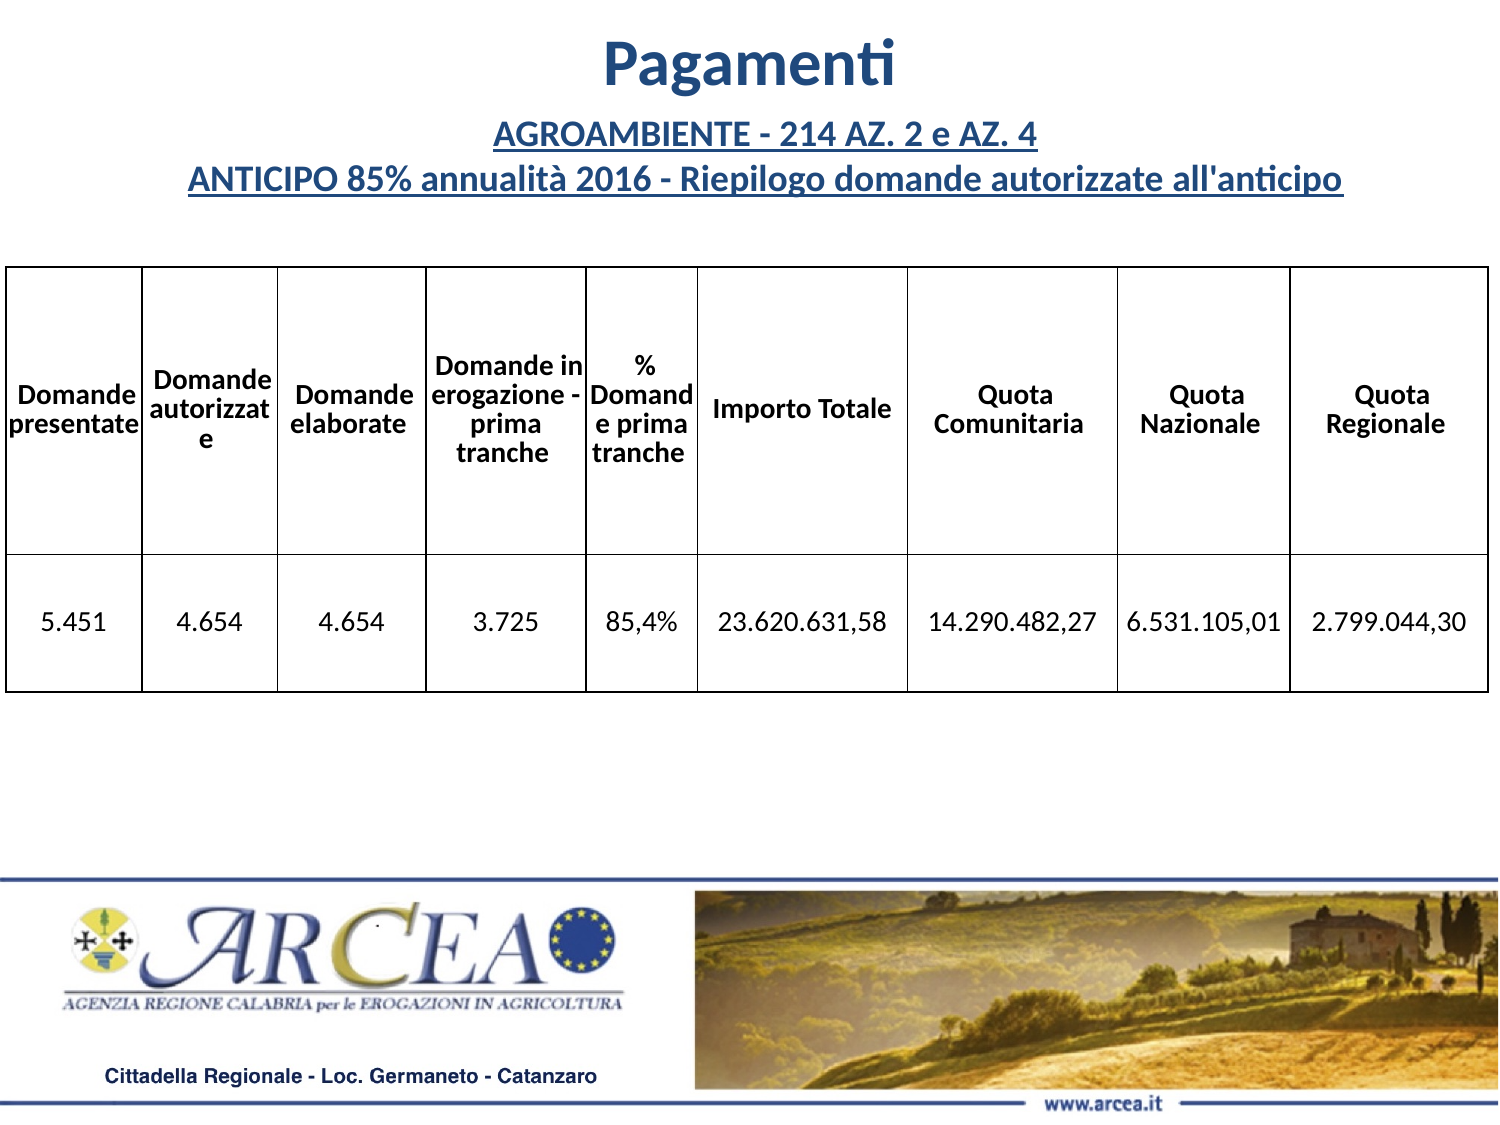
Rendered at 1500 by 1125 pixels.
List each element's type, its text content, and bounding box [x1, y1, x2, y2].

table_header Quota Nazionale [1118, 268, 1289, 554]
text_box AGROAMBIENTE - 214 AZ. 2 e AZ. 4 ANTICIPO 85% annualità 2016 - Riepilogo domande autorizzate all'anticipo [65, 101, 1466, 207]
table_cell 6.531.105,01 [1118, 555, 1289, 691]
table_cell 2.799.044,30 [1291, 555, 1487, 691]
table_cell 5.451 [7, 555, 141, 691]
picture [0, 871, 1499, 1125]
text_box Pagamenti [35, 11, 1465, 107]
table_cell 4.654 [143, 555, 277, 691]
table_header % Domande prima tranche [587, 268, 697, 554]
table_header Quota Comunitaria [908, 268, 1117, 554]
table_header Domande in erogazione - prima tranche [427, 268, 585, 554]
table_cell 4.654 [278, 555, 425, 691]
table_header Domande autorizzate [143, 268, 277, 554]
table_header Domande elaborate [278, 268, 425, 554]
table_cell 14.290.482,27 [908, 555, 1117, 691]
table_cell 85,4% [587, 555, 697, 691]
table_cell 3.725 [427, 555, 585, 691]
table_header Domande presentate [7, 268, 141, 554]
table_cell 23.620.631,58 [698, 555, 907, 691]
table_header Importo Totale [698, 268, 907, 554]
table_header Quota Regionale [1291, 268, 1487, 554]
